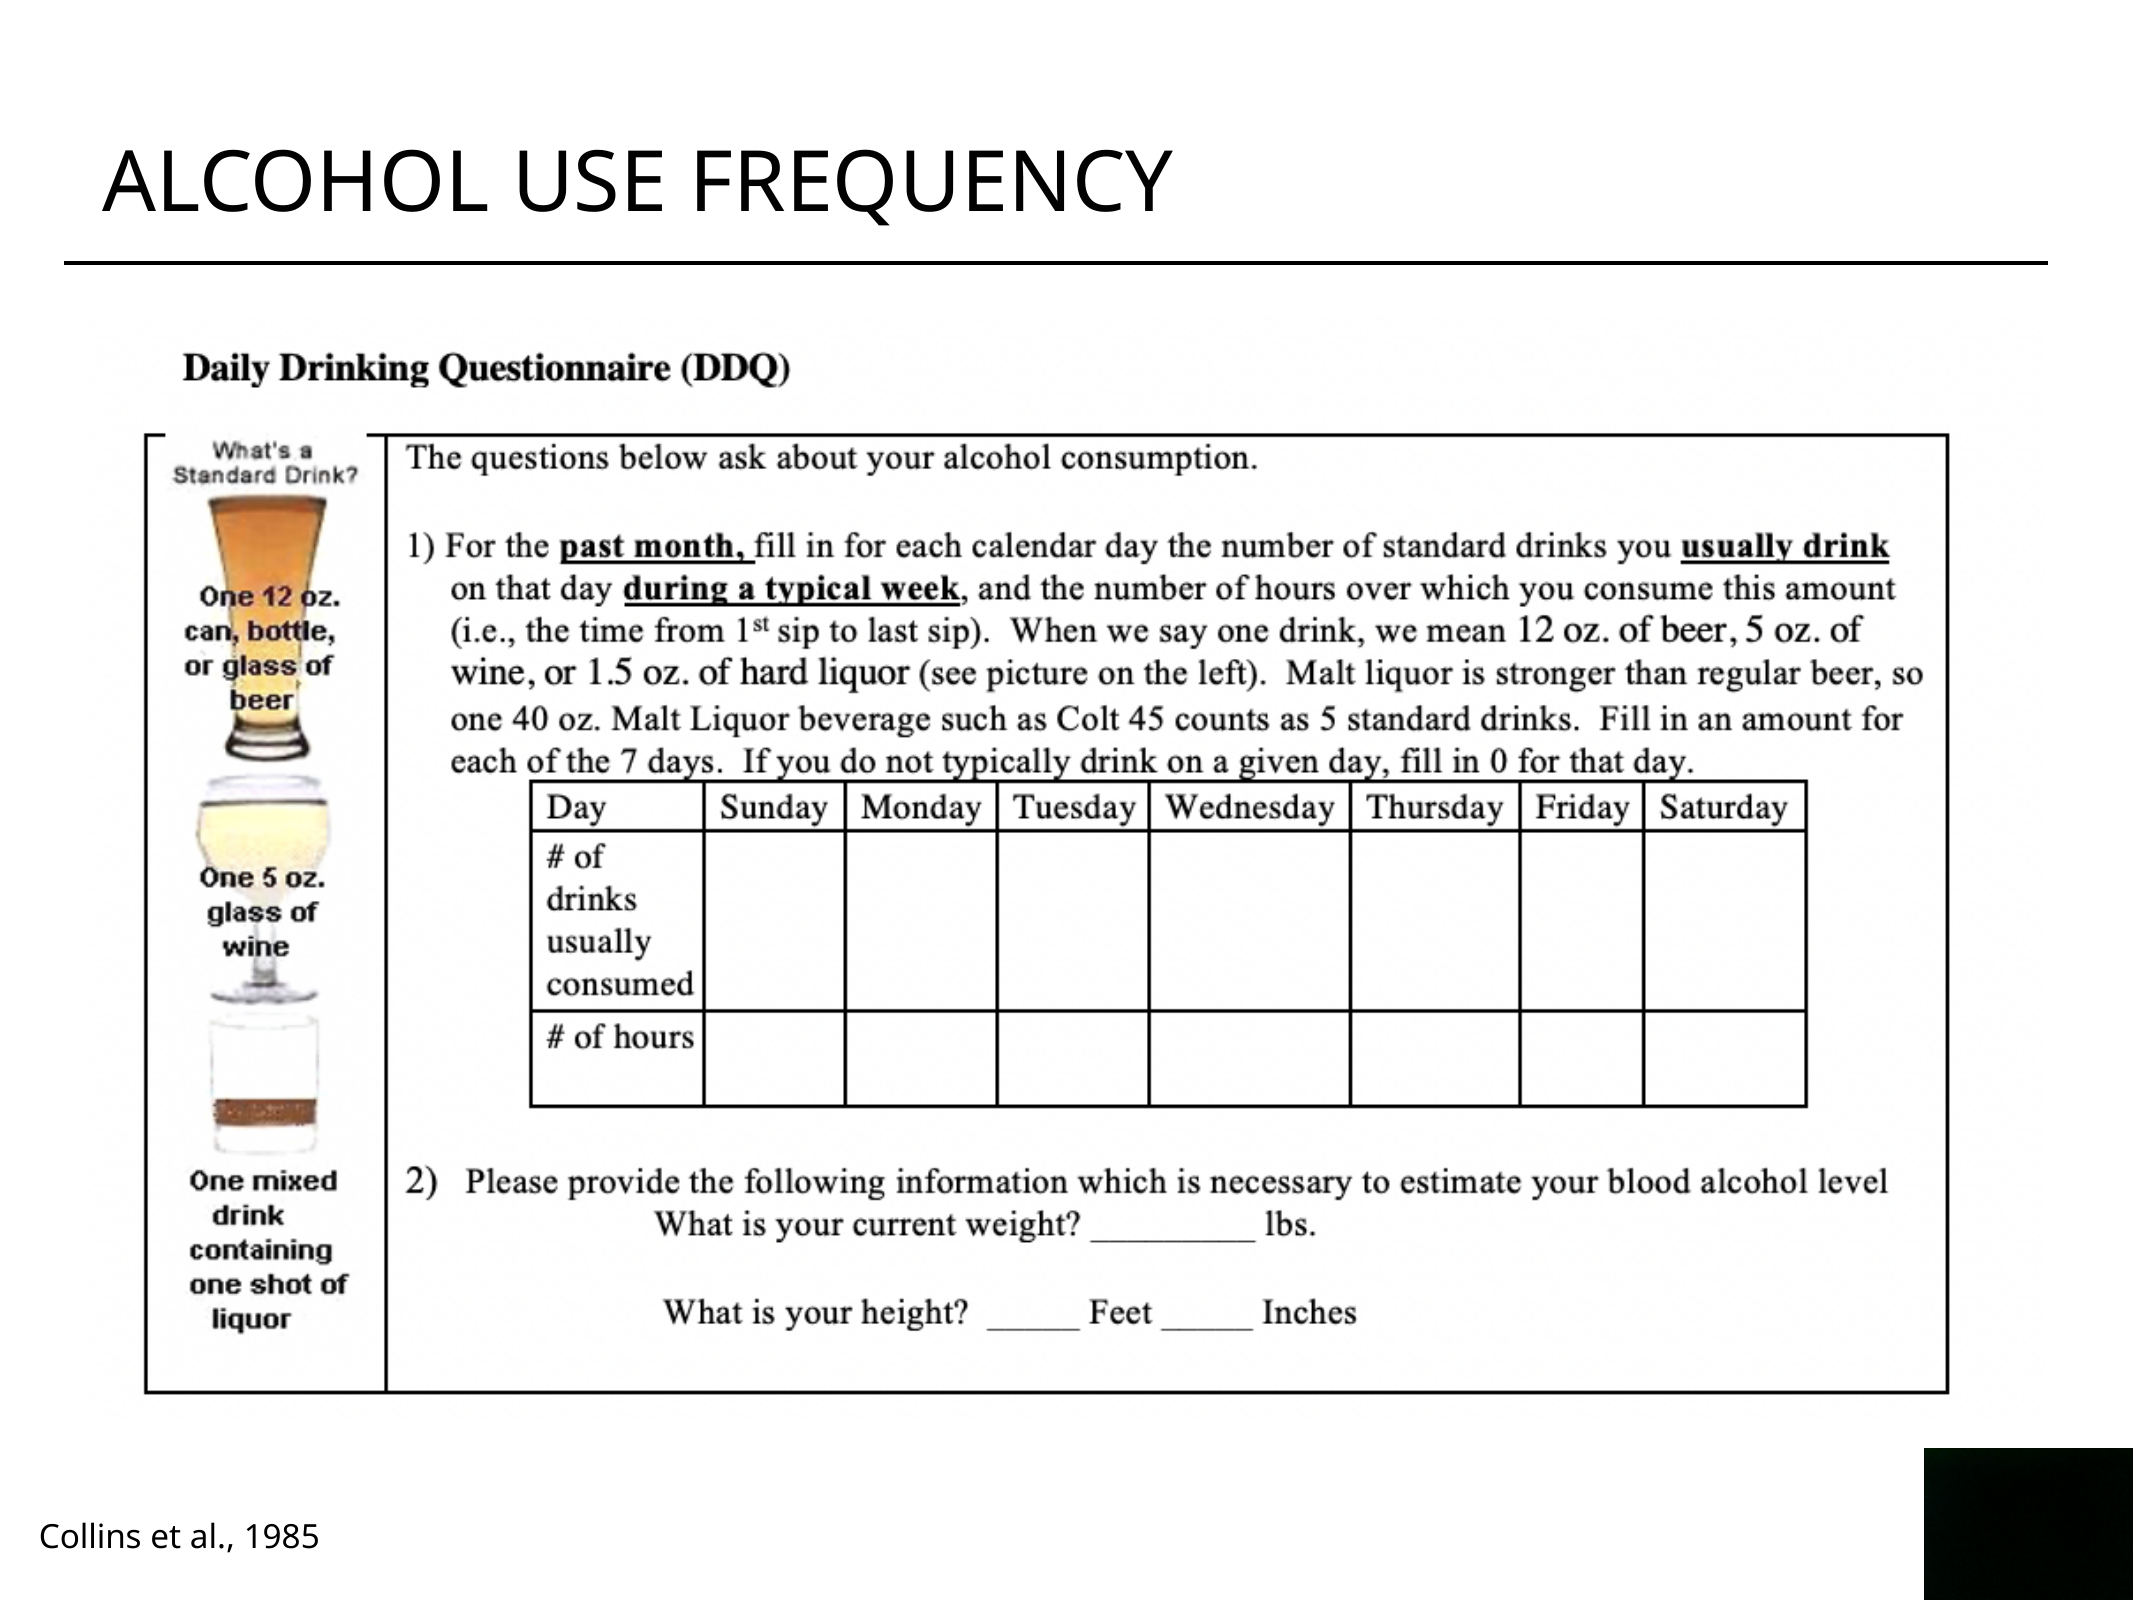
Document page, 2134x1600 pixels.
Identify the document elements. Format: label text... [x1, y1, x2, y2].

title Alcohol USE FREQUENCY [93, 118, 2041, 238]
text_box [1923, 1447, 2134, 1600]
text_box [26, 315, 2045, 1577]
